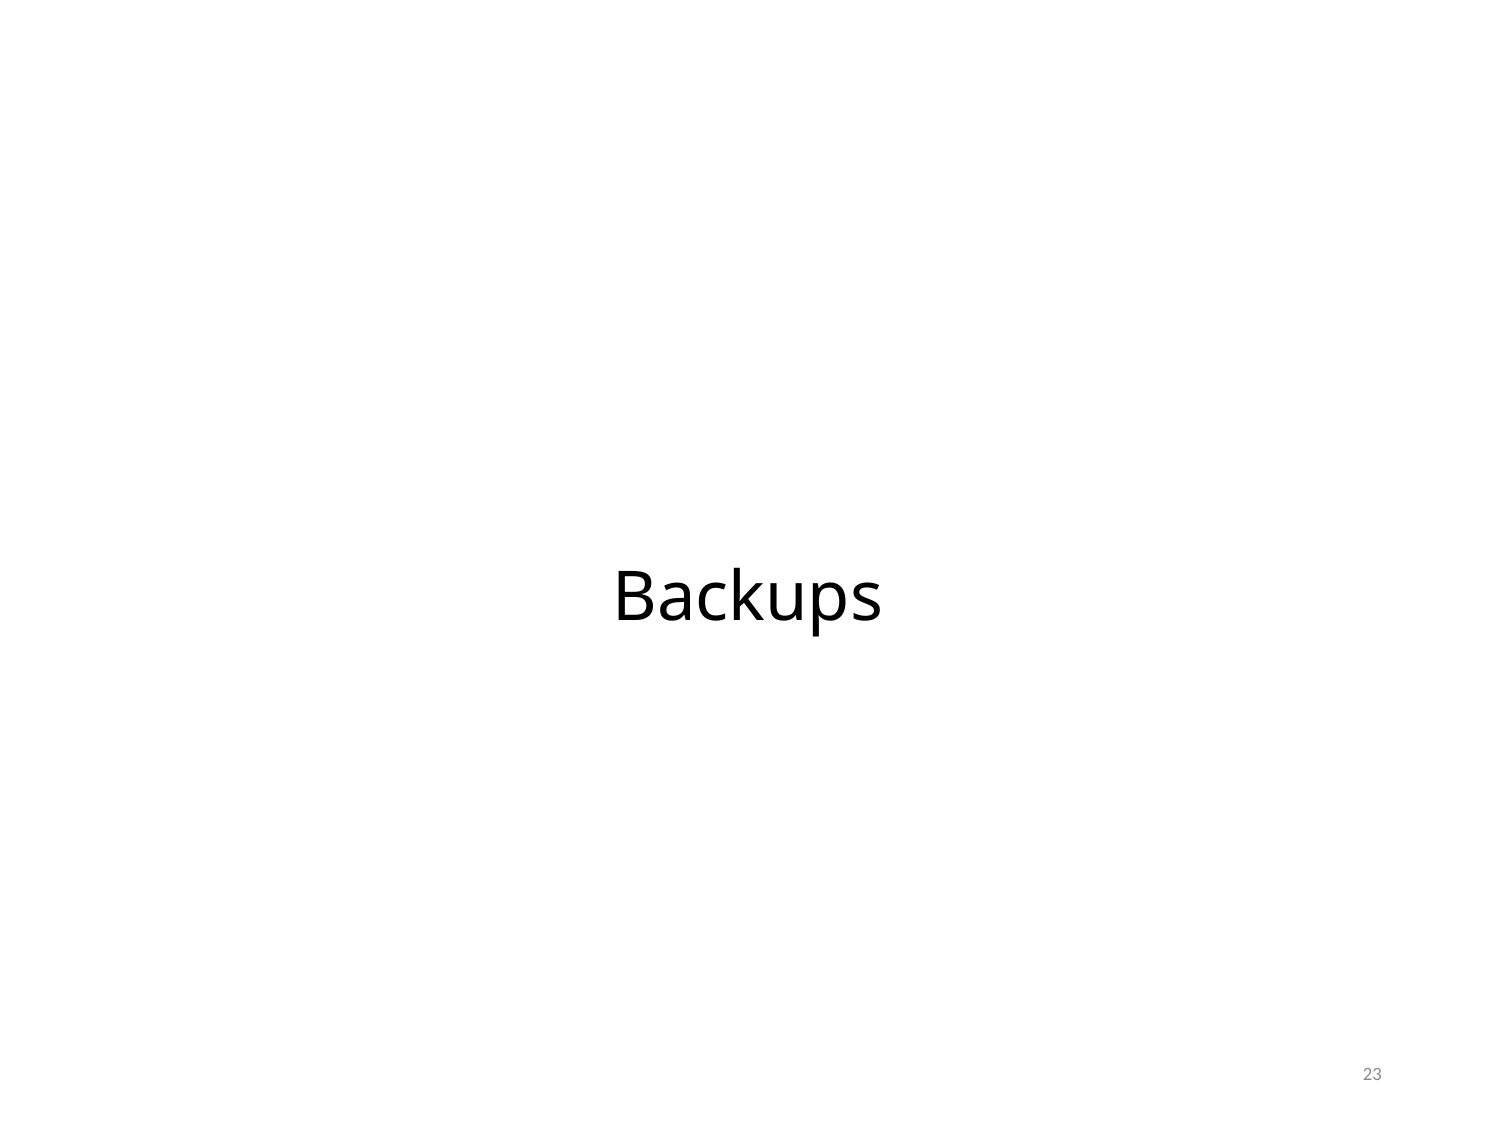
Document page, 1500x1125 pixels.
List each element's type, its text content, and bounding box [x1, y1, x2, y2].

slide_number 23 [1059, 1042, 1397, 1103]
title Backups [327, 486, 1169, 710]
